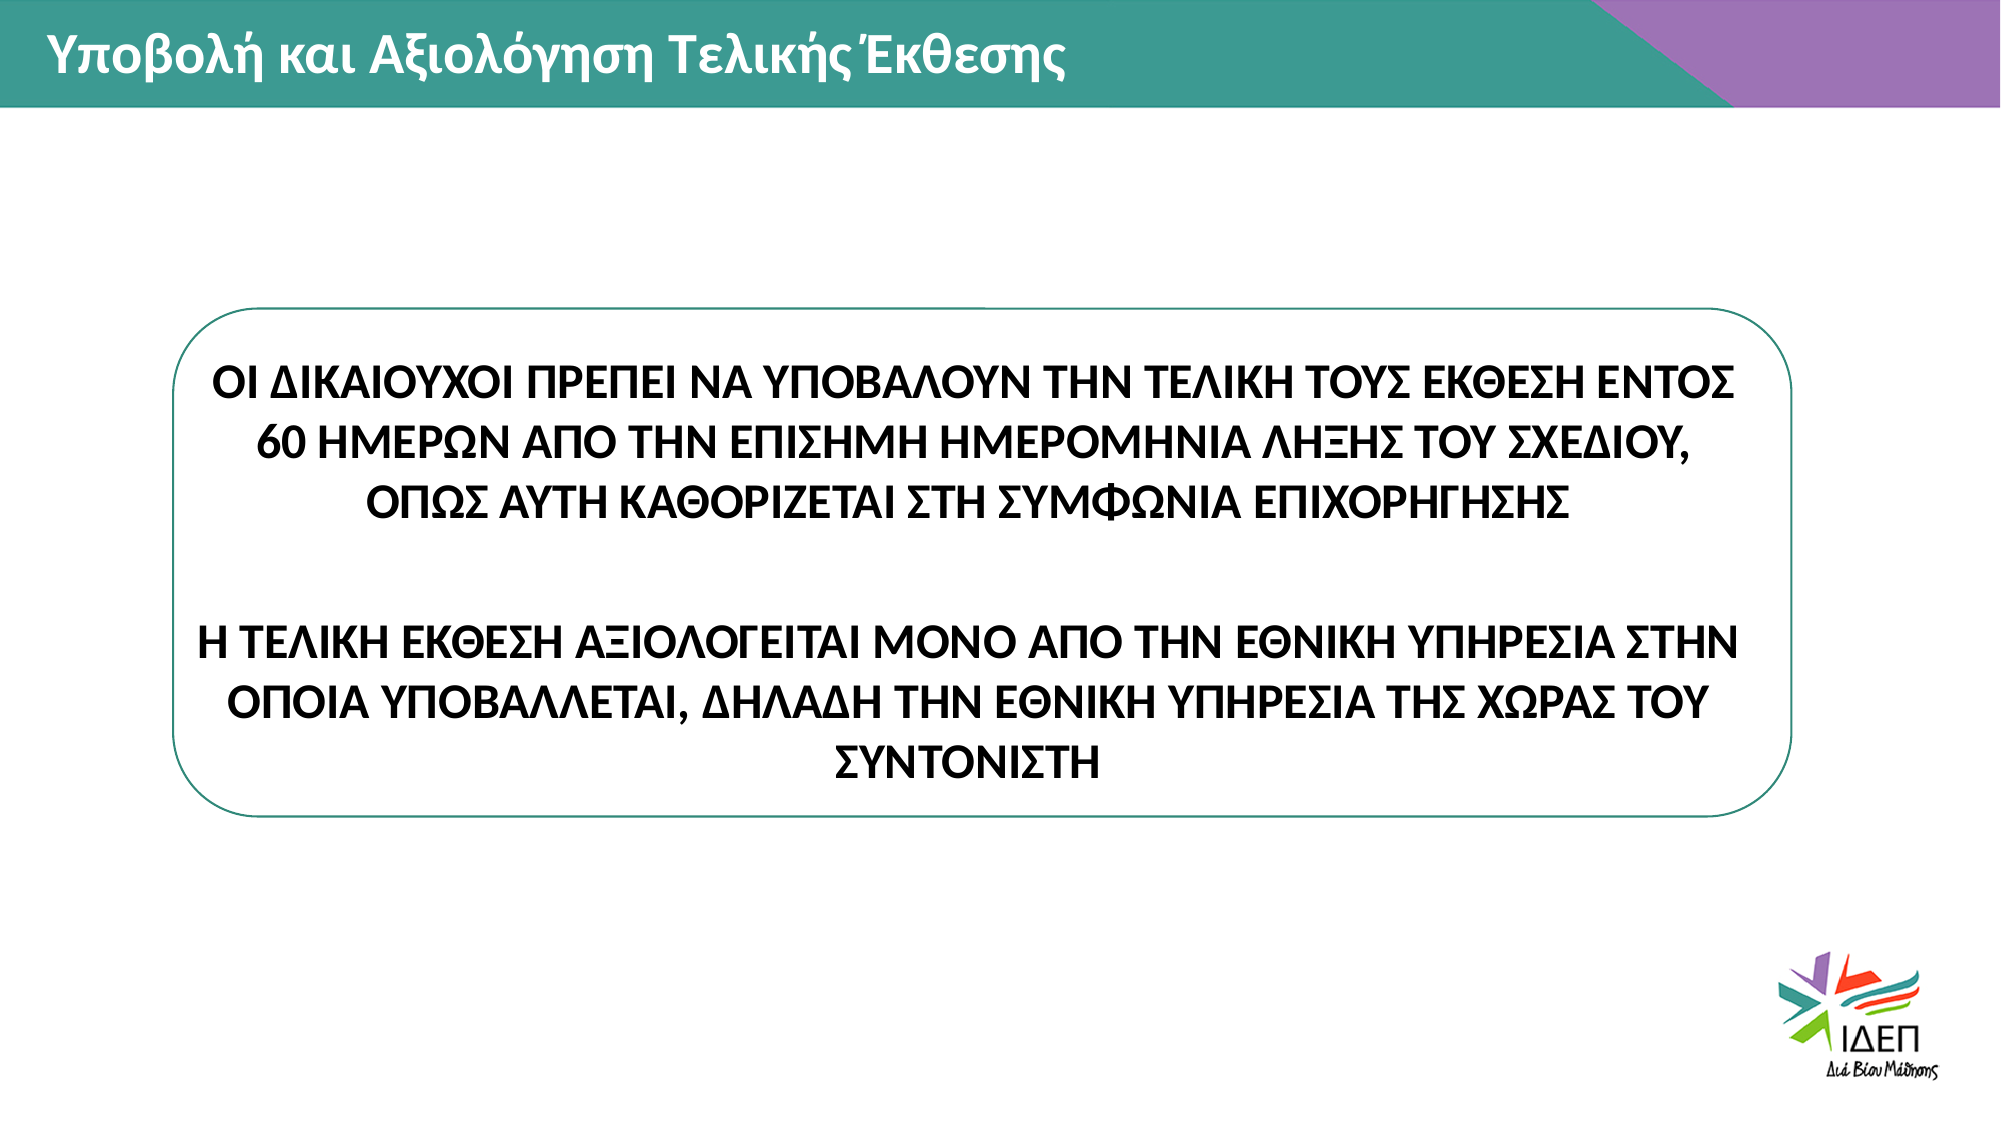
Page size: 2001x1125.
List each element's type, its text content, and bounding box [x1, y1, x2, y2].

text_box ΟΙ ΔΙΚΑΙΟΥΧΟΙ ΠΡΕΠΕΙ ΝΑ ΥΠΟΒΑΛΟΥΝ ΤΗΝ ΤΕΛΙΚΗ ΤΟΥΣ ΕΚΘΕΣΗ ΕΝΤΟΣ 60 ΗΜΕΡΩΝ ΑΠΟ ΤΗΝ ΕΠΙΣΗΜΗ ΗΜΕΡΟΜΗΝΙΑ ΛΗΞΗΣ ΤΟΥ ΣΧΕΔΙΟΥ, ΟΠΩΣ ΑΥΤΗ ΚΑΘΟΡΙΖΕΤΑΙ ΣΤΗ ΣΥΜΦΩΝΙΑ ΕΠΙΧΟΡΗΓΗΣΗΣ Η ΤΕΛΙΚΗ ΕΚΘΕΣΗ ΑΞΙΟΛΟΓΕΙΤΑΙ ΜΟΝΟ ΑΠΟ ΤΗΝ ΕΘΝΙΚΗ ΥΠΗΡΕΣΙΑ ΣΤΗΝ ΟΠΟΙΑ ΥΠΟΒΑΛΛΕΤΑΙ, ΔΗΛΑΔΗ ΤΗΝ ΕΘΝΙΚΗ ΥΠΗΡΕΣΙΑ ΤΗΣ ΧΩΡΑΣ ΤΟΥ ΣΥΝΤΟΝΙΣΤΗ [171, 196, 1766, 1125]
picture [0, 0, 2001, 1125]
text_box [172, 307, 1793, 818]
text_box Υποβολή και Αξιολόγηση Τελικής Έκθεσης [0, 3, 1367, 98]
